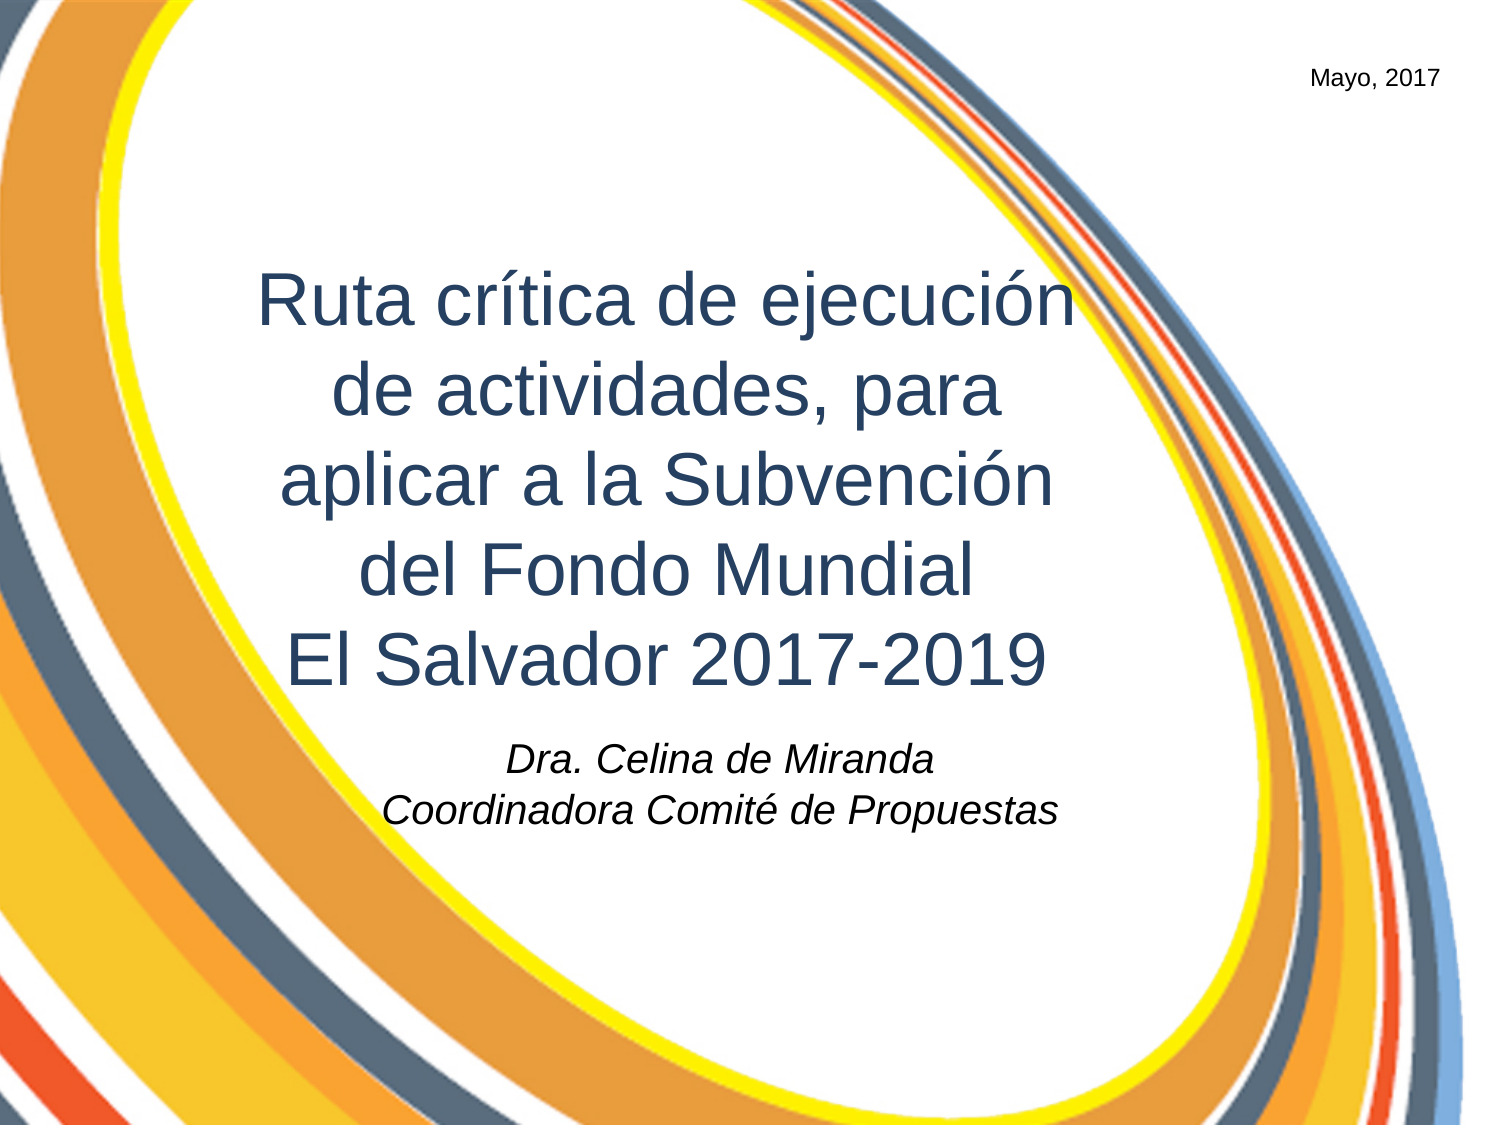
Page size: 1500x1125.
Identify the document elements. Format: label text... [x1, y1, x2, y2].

picture [0, 0, 1500, 1125]
text_box Ruta crítica de ejecución de actividades, para aplicar a la Subvención del Fondo Mundial El Salvador 2017-2019 [206, 243, 1128, 709]
text_box Dra. Celina de Miranda Coordinadora Comité de Propuestas [253, 711, 1187, 854]
text_box Mayo, 2017 [1269, 28, 1457, 126]
